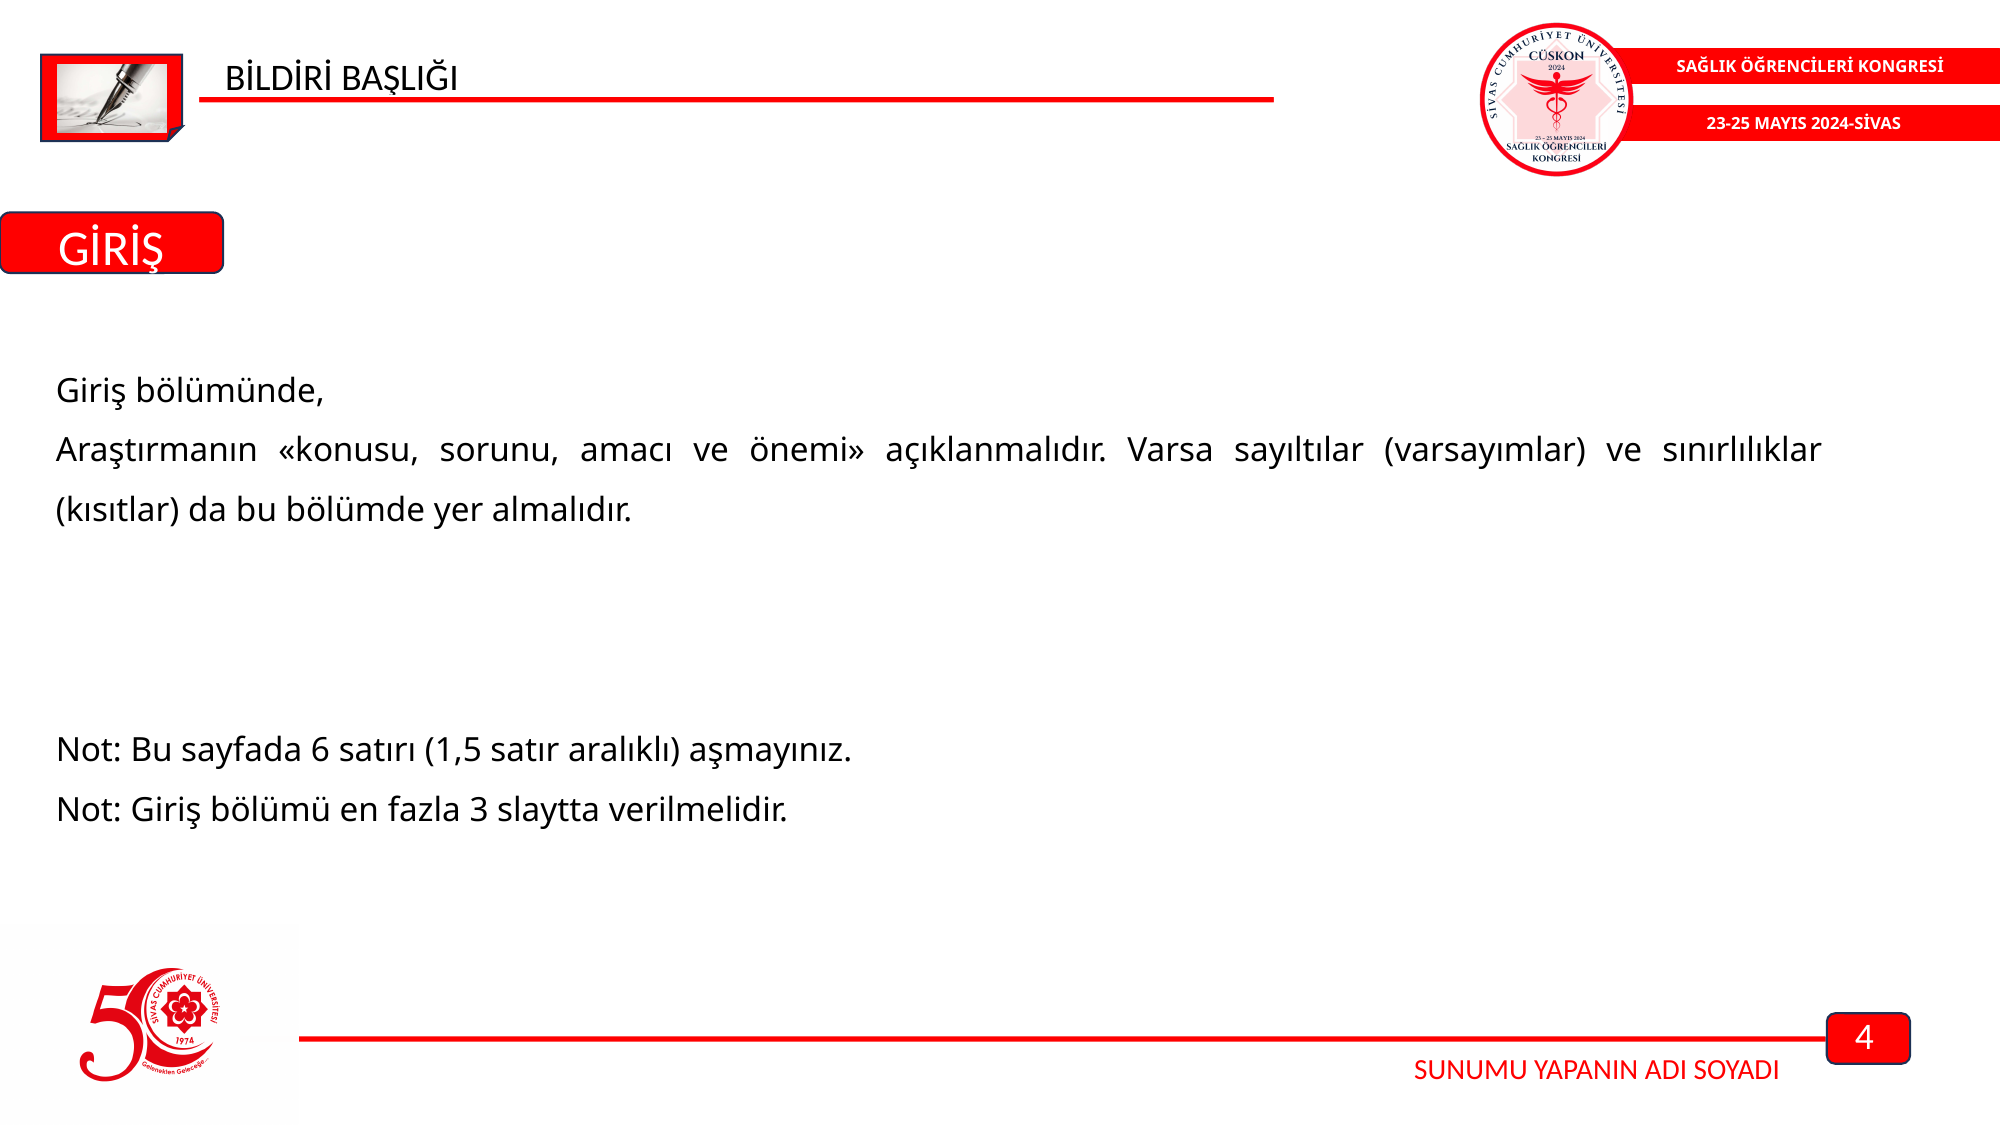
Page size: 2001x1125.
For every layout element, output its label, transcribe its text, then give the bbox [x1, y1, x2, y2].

text_box [1904, 1012, 1912, 1065]
text_box SAĞLIK ÖĞRENCİLERİ KONGRESİ [1642, 48, 2000, 84]
text_box [299, 1034, 1825, 1044]
text_box Giriş bölümünde, Araştırmanın «konusu, sorunu, amacı ve önemi» açıklanmalıdır. Varsa sayıltılar (varsayımlar) ve sınırlılıklar (kısıtlar) da bu bölümde yer almalıdır. Not: Bu sayfada 6 satırı (1,5 satır aralıklı) aşmayınız. Not: Giriş bölümü en fazla 3 slaytta verilmelidir. [41, 341, 1840, 836]
text_box GİRİŞ [0, 207, 299, 283]
picture [57, 64, 167, 133]
text_box BİLDİRİ BAŞLIĞI [155, 45, 529, 105]
text_box 4 [1840, 1004, 1904, 1065]
text_box [1825, 1012, 1840, 1065]
text_box SUNUMU YAPANIN ADI SOYADI [1338, 1043, 1856, 1093]
text_box [197, 94, 1276, 105]
picture [0, 924, 299, 1125]
picture [1471, 14, 1642, 185]
text_box 23-25 MAYIS 2024-SİVAS [1642, 105, 2000, 141]
text_box [40, 53, 186, 143]
